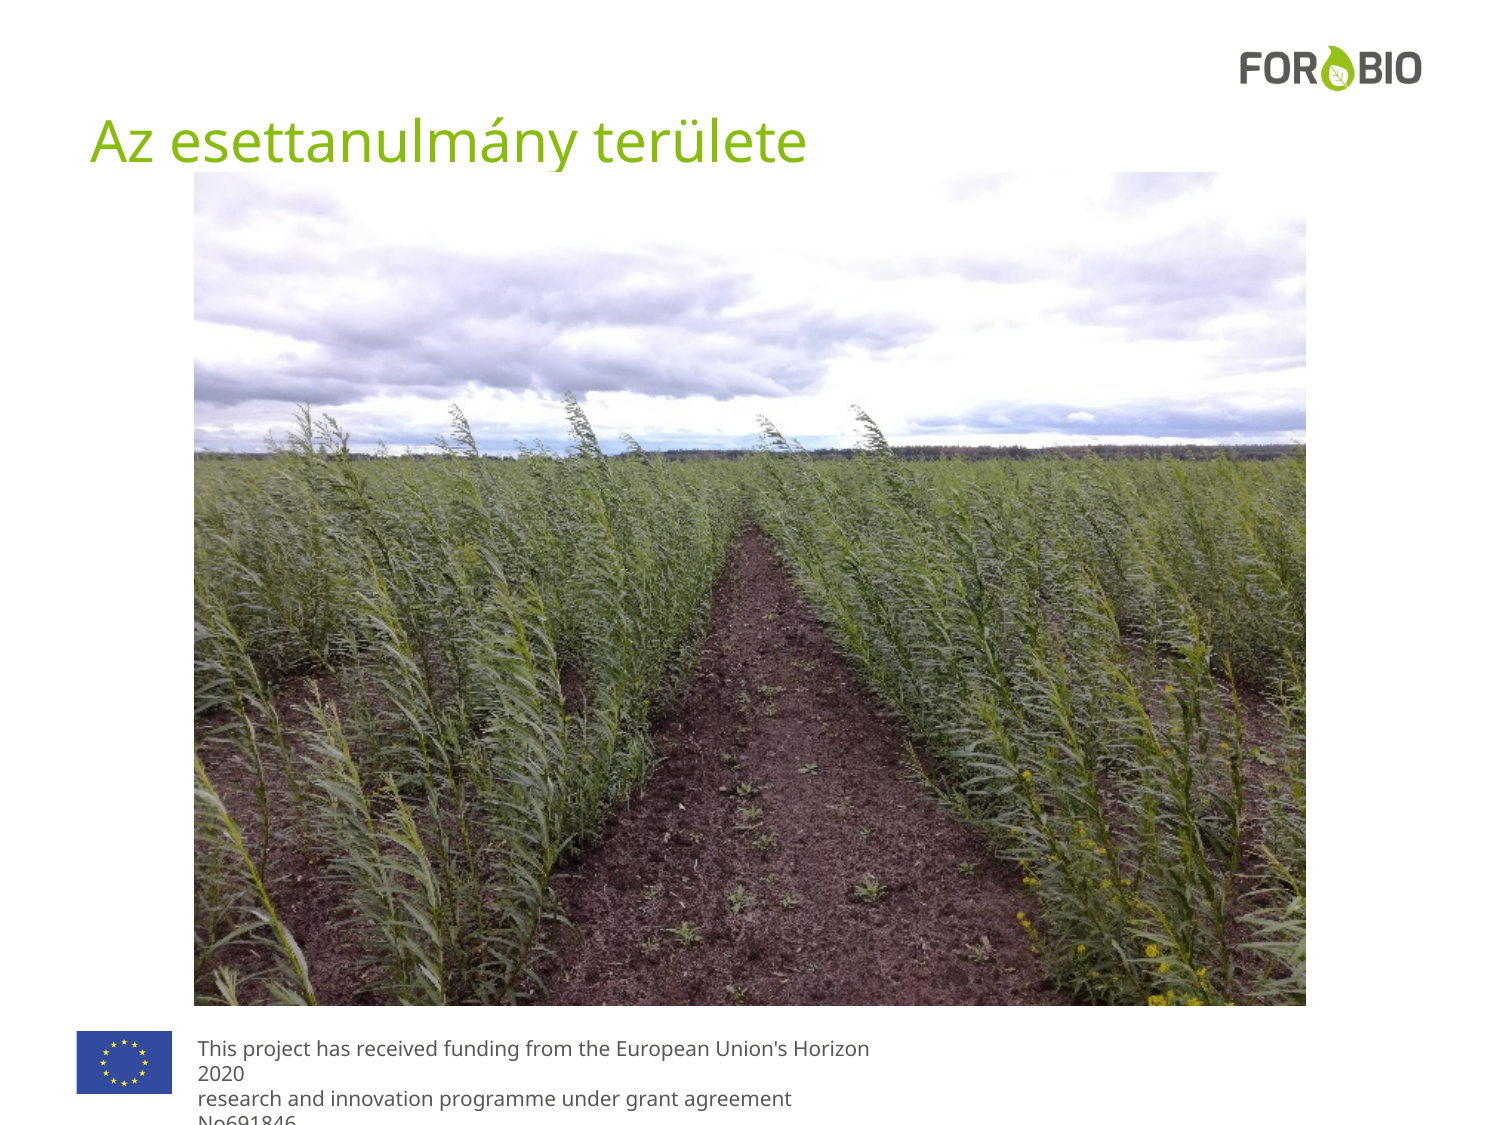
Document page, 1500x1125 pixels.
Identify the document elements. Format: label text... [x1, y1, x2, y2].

picture [76, 1031, 172, 1094]
title Az esettanulmány területe [75, 45, 1425, 233]
picture [1187, 23, 1473, 114]
picture [194, 172, 1306, 1006]
